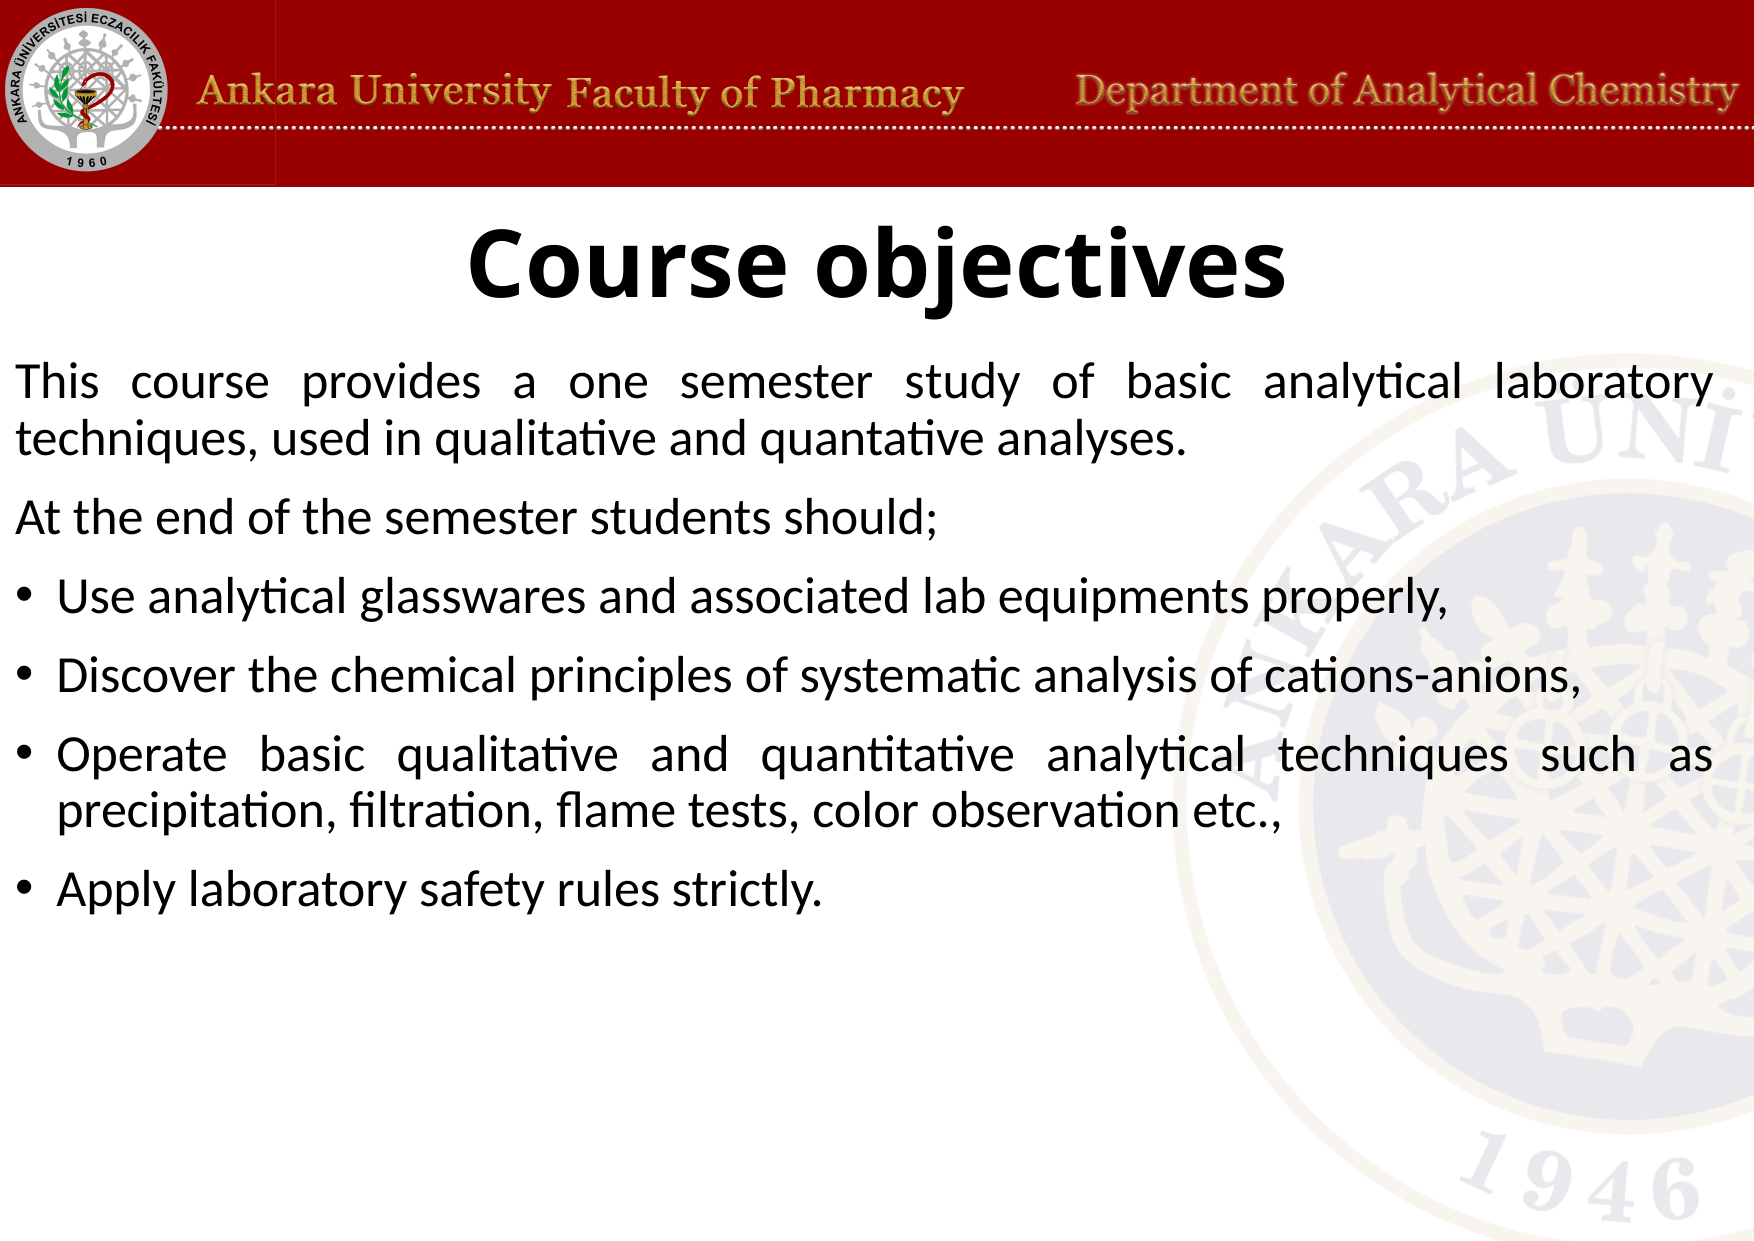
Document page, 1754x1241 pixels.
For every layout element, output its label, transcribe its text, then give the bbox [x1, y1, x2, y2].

title Course objectives [0, 187, 1754, 347]
picture [0, 0, 1754, 187]
picture [0, 347, 1754, 1241]
list This course provides a one semester study of basic analytical laboratory techniques, used in qualitative and quantative analyses. At the end of the semester students should; Use analytical glasswares and associated lab equipments properly, Discover the chemical principles of systematic analysis of cations-anions, Operate basic qualitative and quantitative analytical techniques such as precipitation, filtration, flame tests, color observation etc., Apply laboratory safety rules strictly. [0, 346, 1730, 1207]
